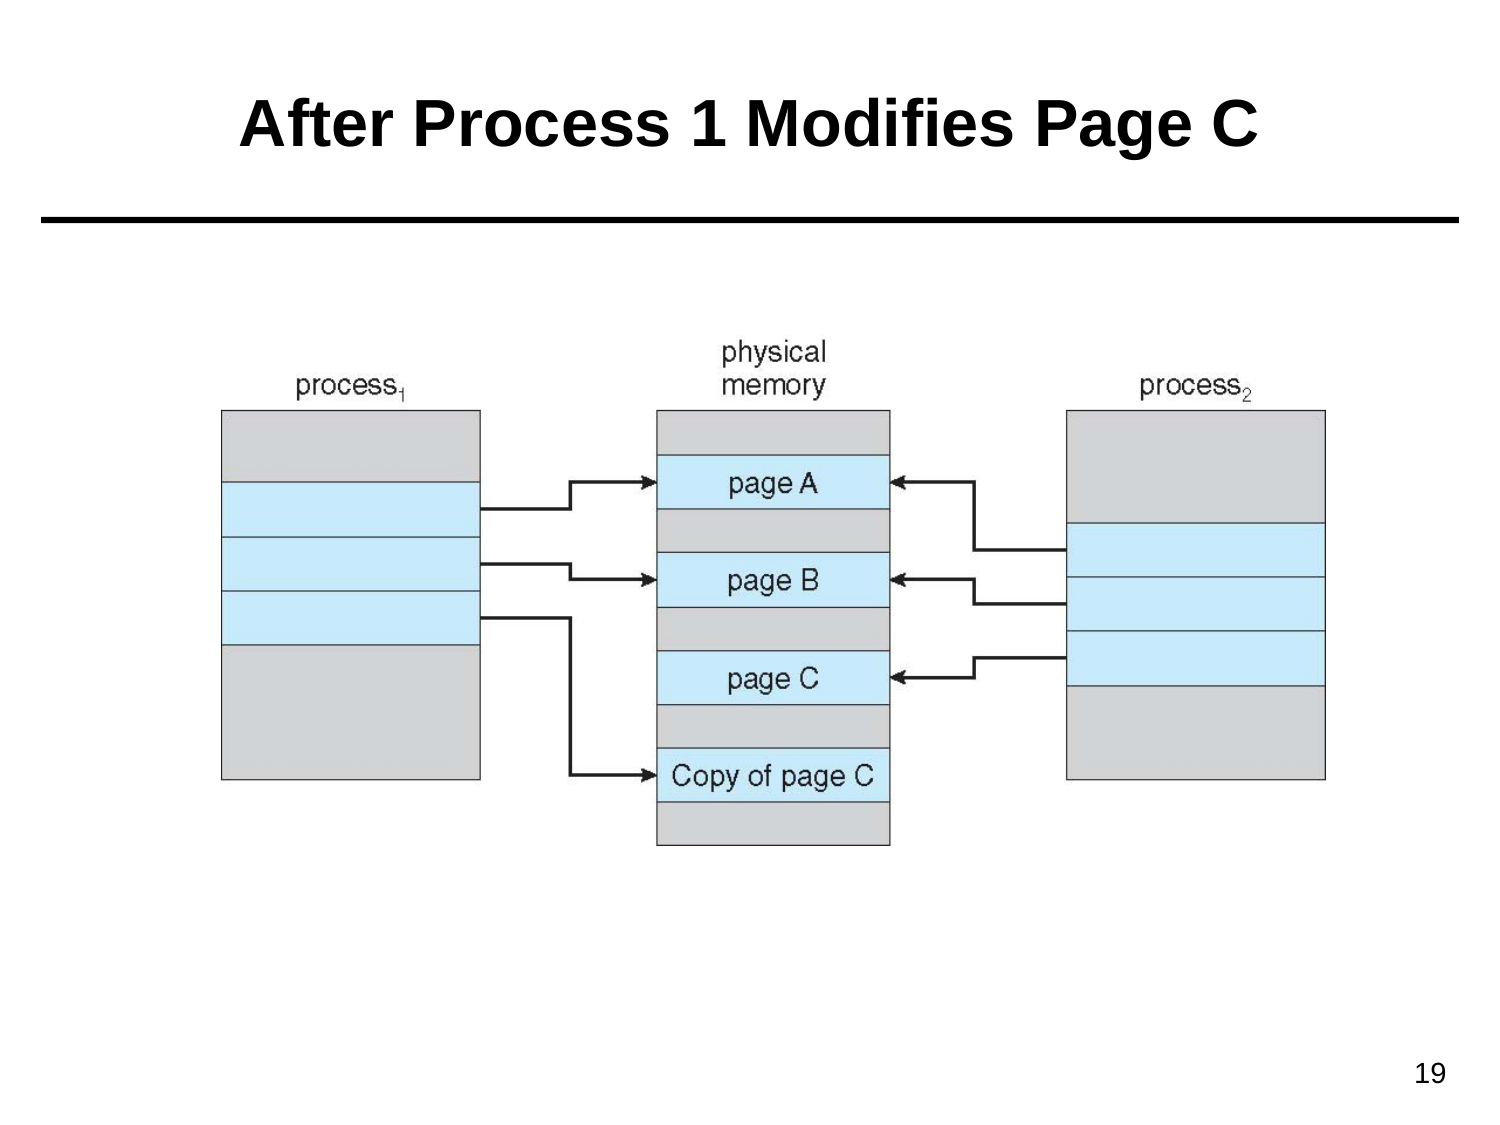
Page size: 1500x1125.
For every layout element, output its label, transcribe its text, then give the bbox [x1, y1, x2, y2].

title After Process 1 Modifies Page C [53, 26, 1447, 214]
picture [221, 335, 1326, 846]
slide_number 19 [1305, 1046, 1462, 1098]
